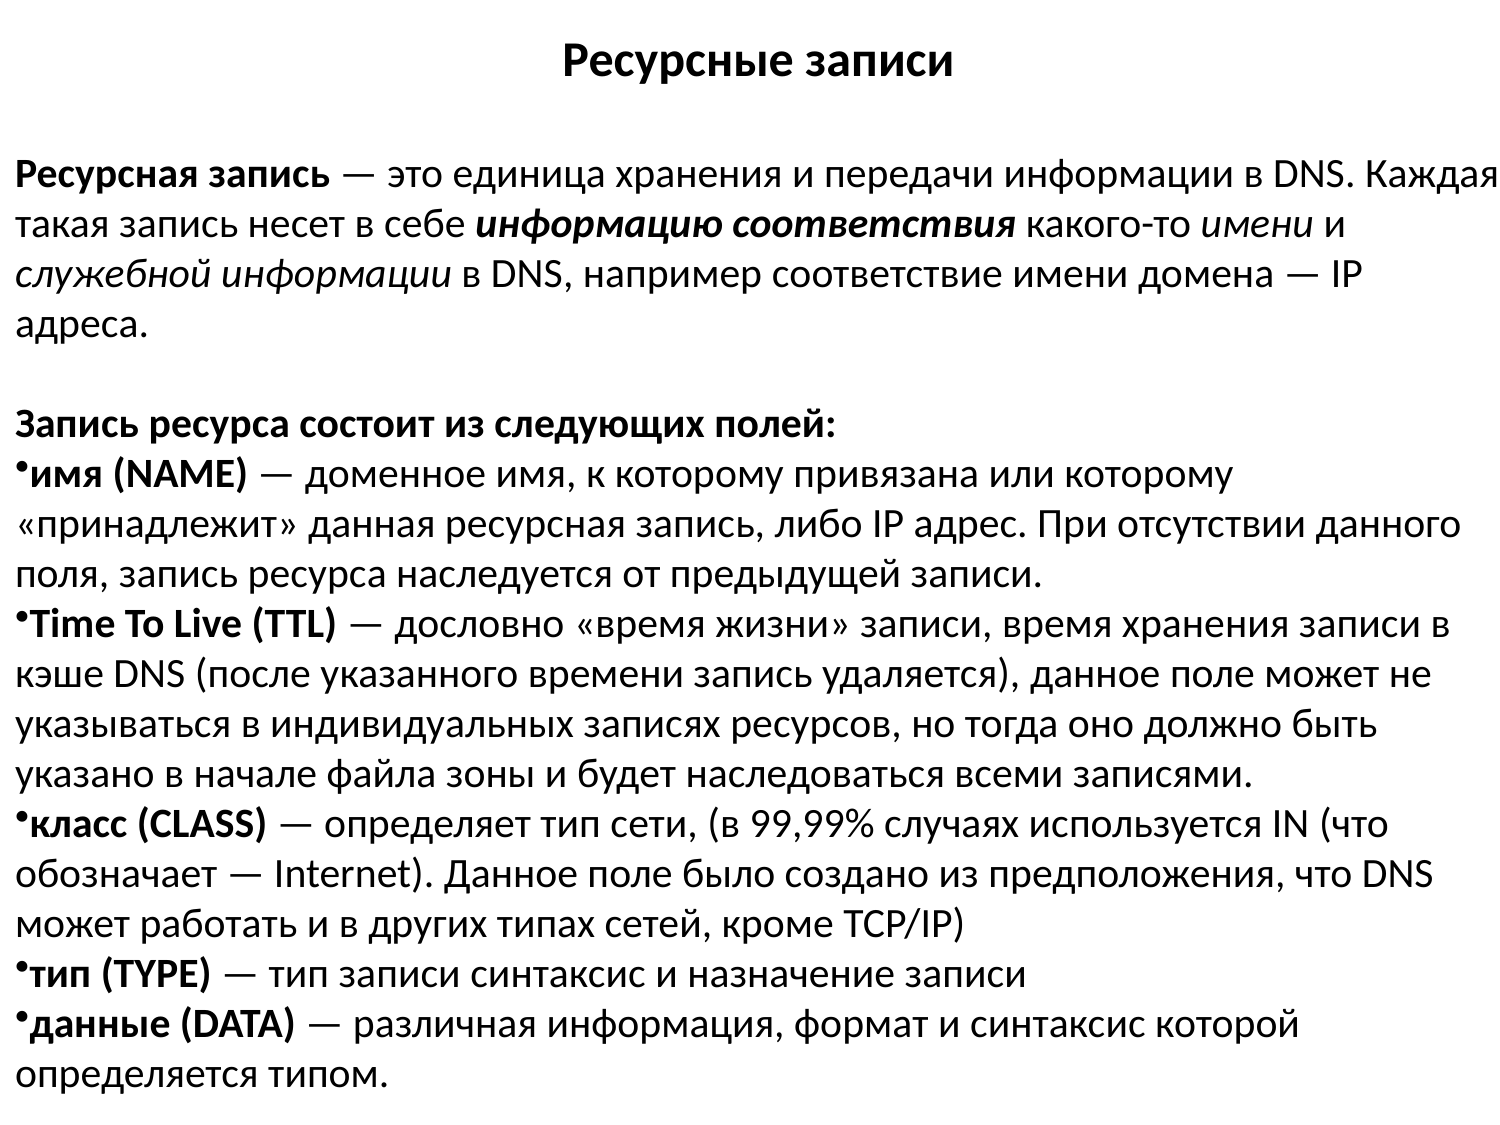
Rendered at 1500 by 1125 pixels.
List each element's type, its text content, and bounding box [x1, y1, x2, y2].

text_box Ресурсные записи Ресурсная запись — это единица хранения и передачи информации в DNS. Каждая такая запись несет в себе информацию соответствия какого-то имени и служебной информации в DNS, например соответствие имени домена — IP адреса. Запись ресурса состоит из следующих полей: имя (NAME) — доменное имя, к которому привязана или которому «принадлежит» данная ресурсная запись, либо IP адрес. При отсутствии данного поля, запись ресурса наследуется от предыдущей записи. Time To Live (TTL) — дословно «время жизни» записи, время хранения записи в кэше DNS (после указанного времени запись удаляется), данное поле может не указываться в индивидуальных записях ресурсов, но тогда оно должно быть указано в начале файла зоны и будет наследоваться всеми записями. класс (CLASS) — определяет тип сети, (в 99,99% случаях используется IN (что обозначает — Internet). Данное поле было создано из предположения, что DNS может работать и в других типах сетей, кроме TCP/IP) тип (TYPE) — тип записи синтаксис и назначение записи данные (DATA) — различная информация, формат и синтаксис которой определяется типом. [0, 5, 1500, 1101]
